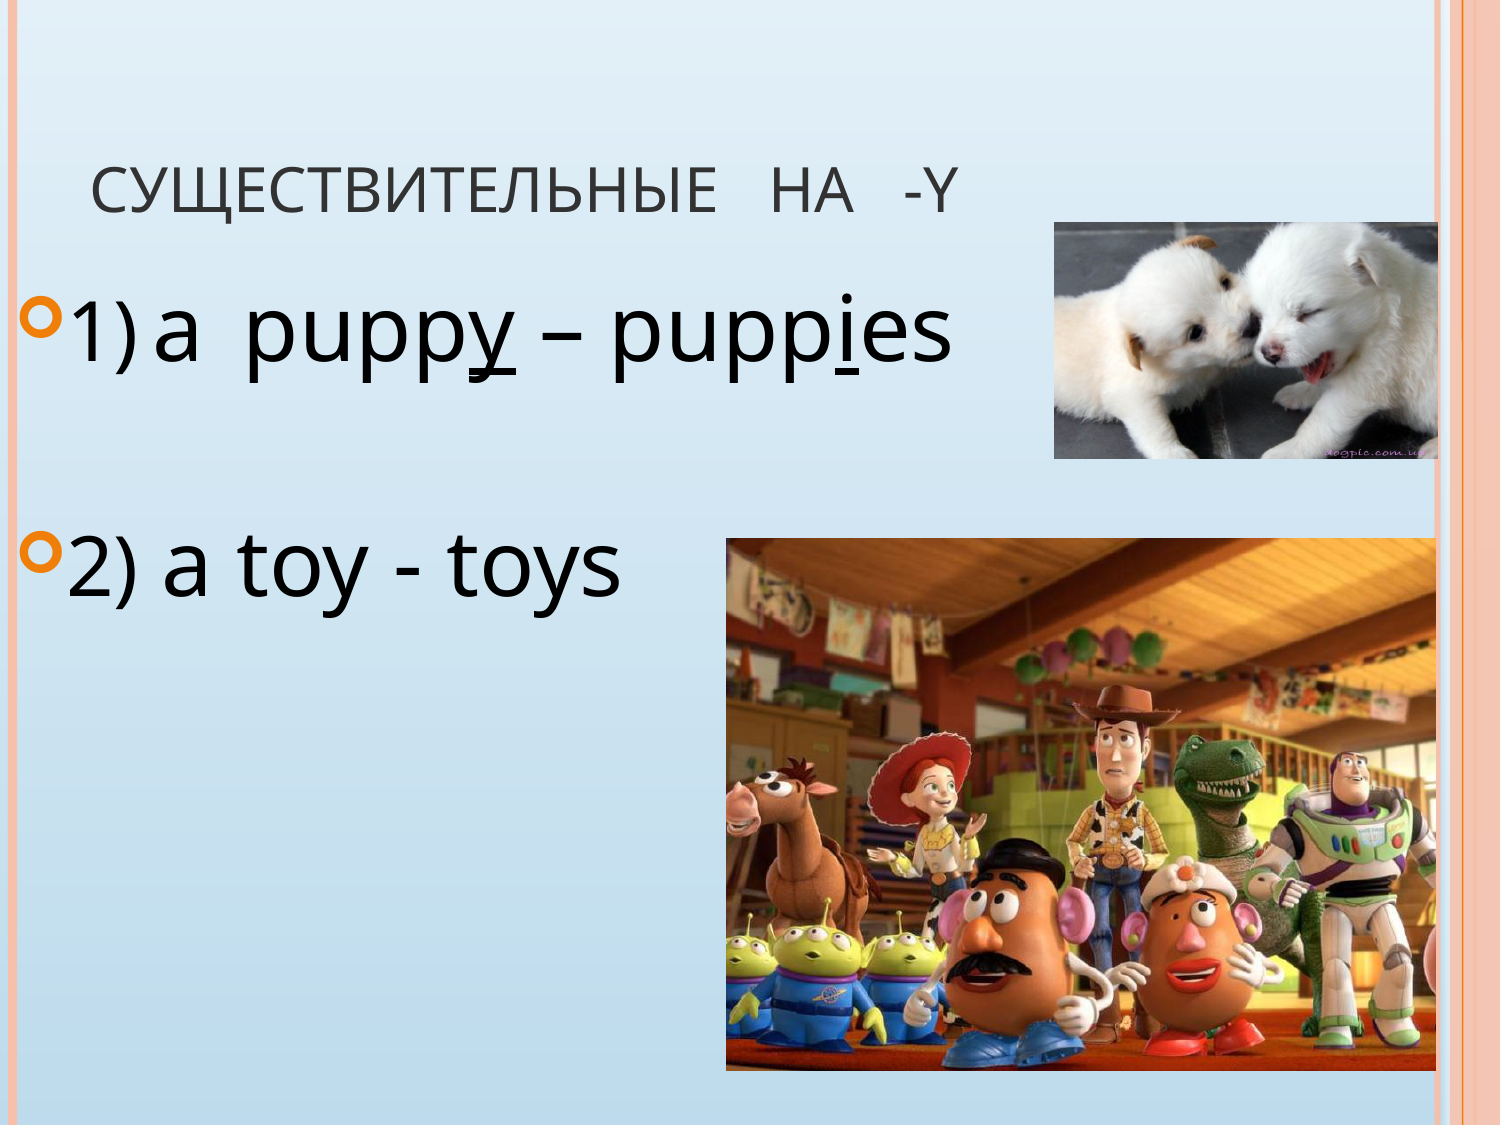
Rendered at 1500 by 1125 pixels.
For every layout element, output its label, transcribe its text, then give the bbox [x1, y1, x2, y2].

picture [1054, 222, 1438, 460]
picture [726, 538, 1436, 1071]
list 1) a puppy – puppies 2) a toy - toys [0, 262, 1430, 1062]
title Существительные на -y [75, 45, 1300, 233]
